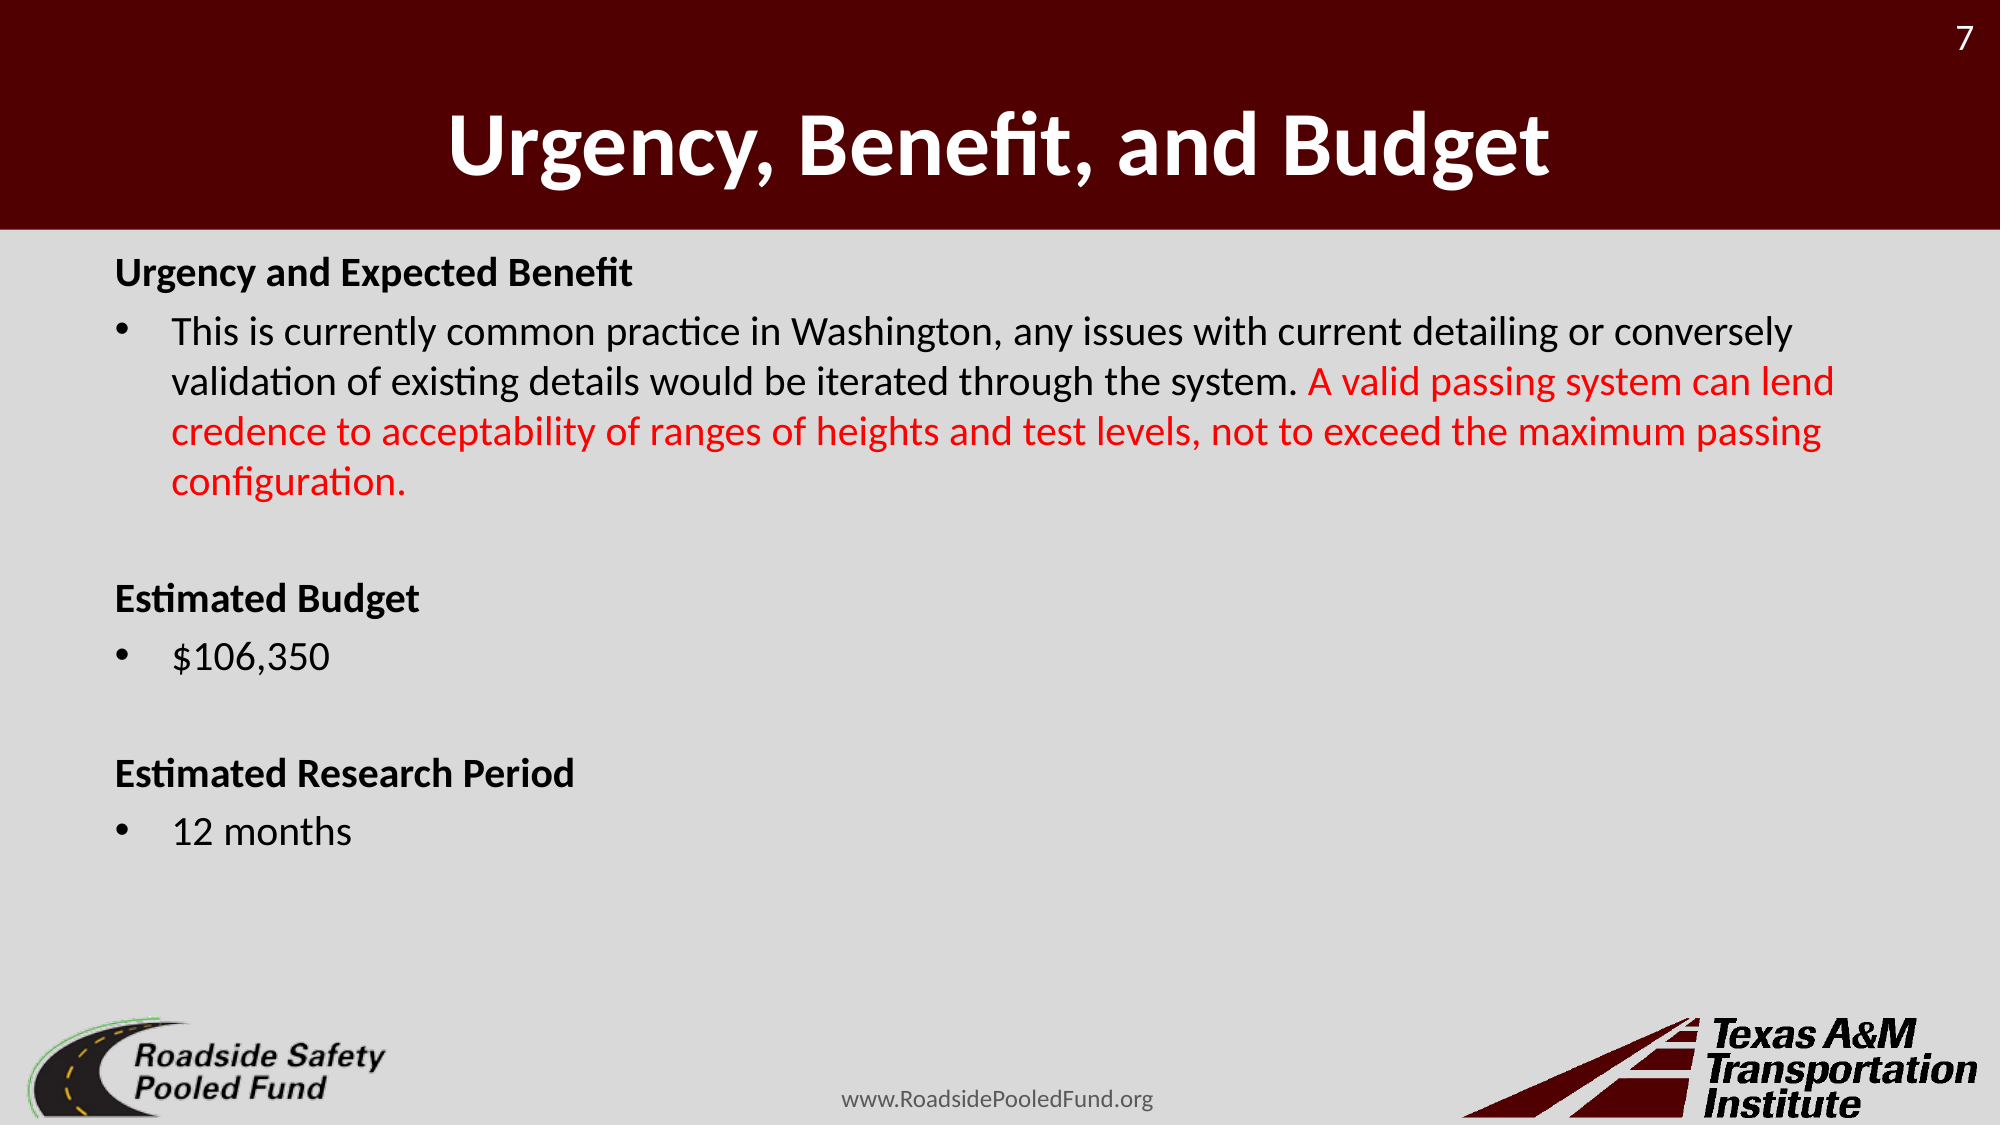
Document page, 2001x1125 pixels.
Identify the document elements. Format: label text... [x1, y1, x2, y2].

picture [1462, 1018, 1977, 1118]
title Urgency, Benefit, and Budget [99, 45, 1900, 233]
list Urgency and Expected Benefit​ This is currently common practice in Washington, any issues with current detailing or conversely validation of existing details would be iterated through the system. A valid passing system can lend credence to acceptability of ranges of heights and test levels, not to exceed the maximum passing configuration.​ ​ Estimated Budget​ $106,350​ ​ Estimated Research Period ​ 12 months [99, 237, 1900, 1025]
picture [23, 1016, 390, 1119]
